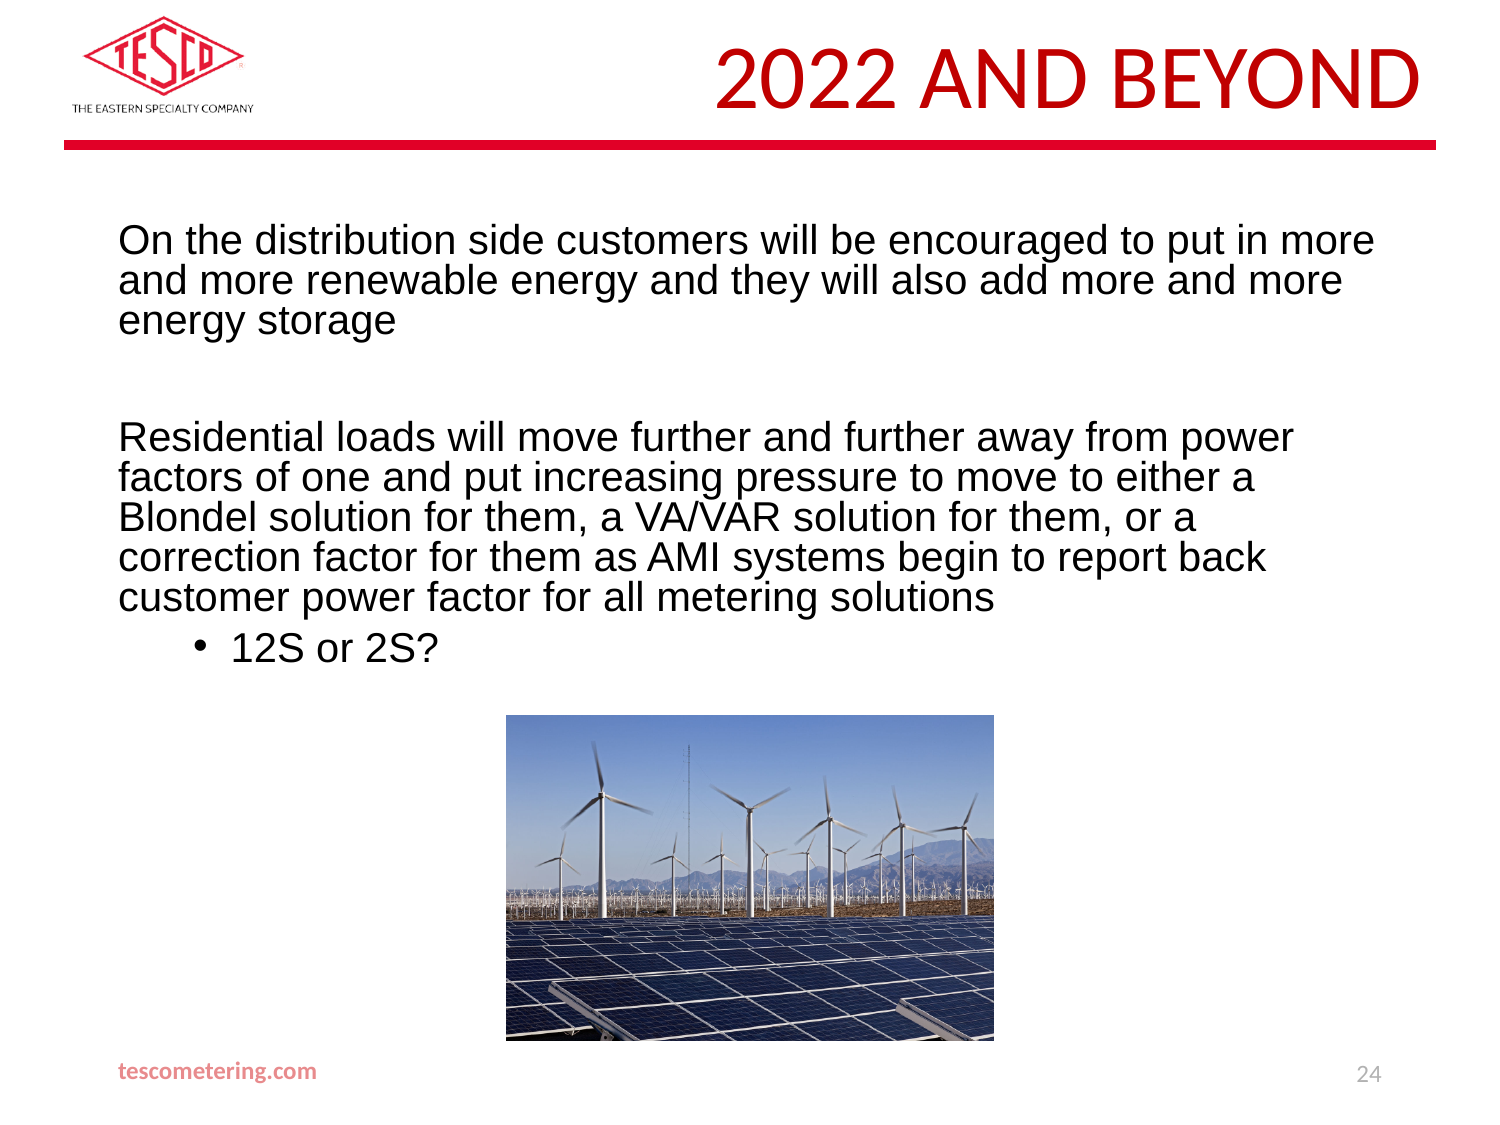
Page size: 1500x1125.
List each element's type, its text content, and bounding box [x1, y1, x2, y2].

title 2022 and Beyond [255, 22, 1438, 134]
footer tescometering.com [103, 1039, 610, 1100]
picture [506, 715, 994, 1041]
slide_number 24 [1059, 1042, 1397, 1103]
list On the distribution side customers will be encouraged to put in more and more renewable energy and they will also add more and more energy storage Residential loads will move further and further away from power factors of one and put increasing pressure to move to either a Blondel solution for them, a VA/VAR solution for them, or a correction factor for them as AMI systems begin to report back customer power factor for all metering solutions 12S or 2S? [103, 214, 1397, 1010]
picture [72, 9, 256, 121]
